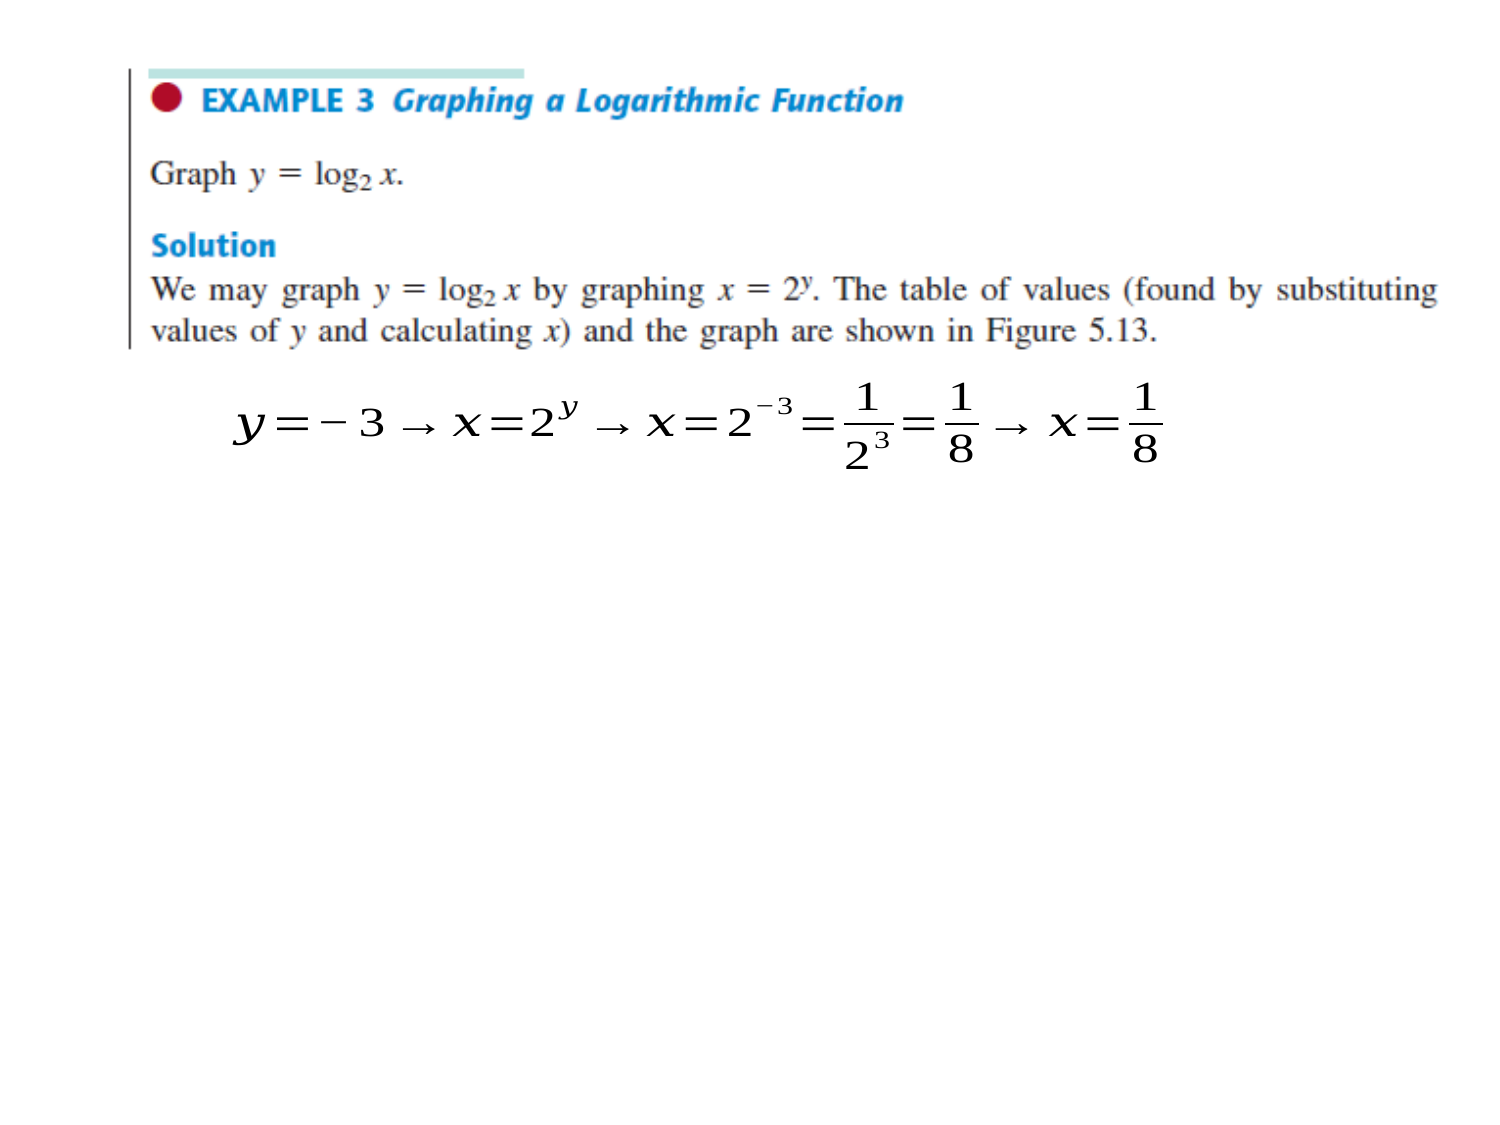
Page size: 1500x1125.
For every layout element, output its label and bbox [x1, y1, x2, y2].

list [100, 30, 1463, 384]
